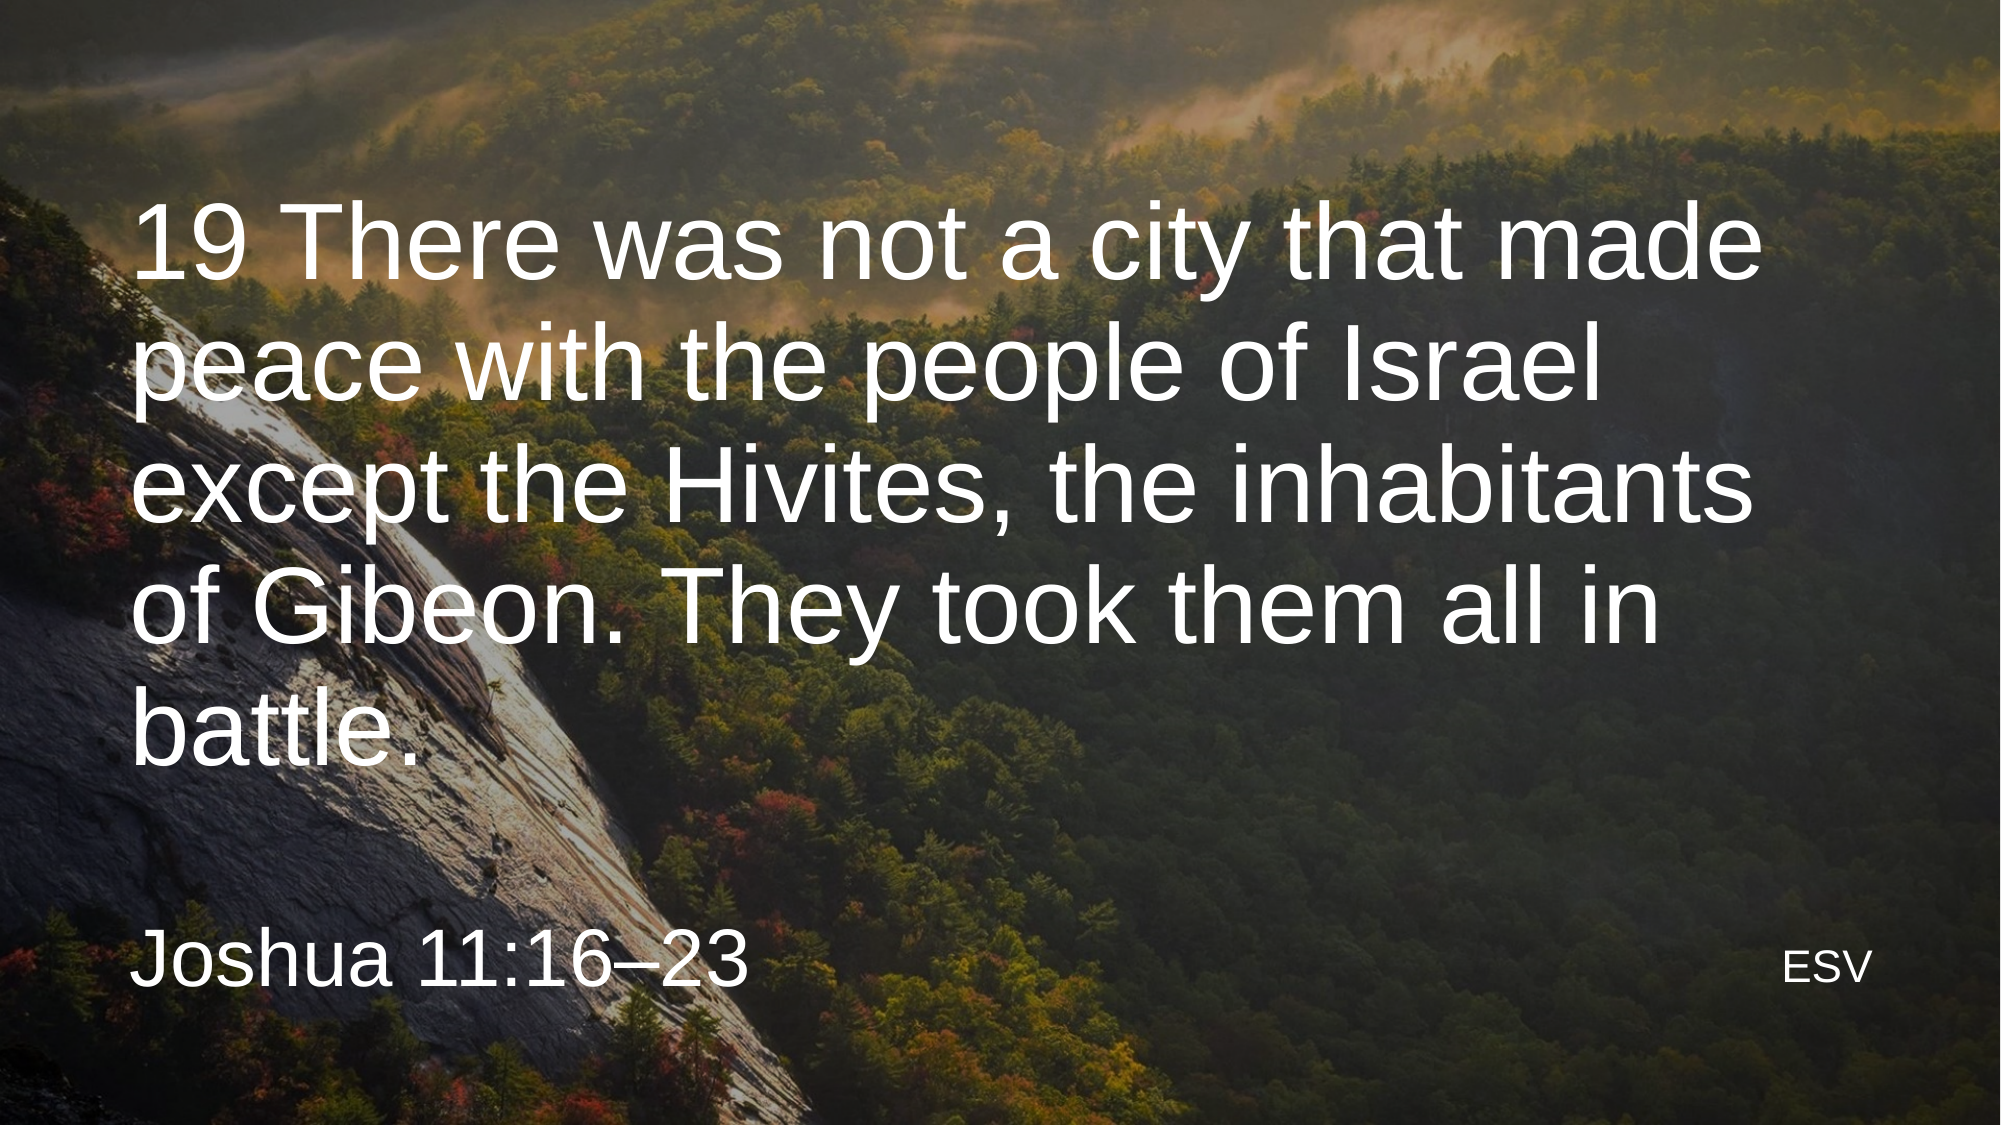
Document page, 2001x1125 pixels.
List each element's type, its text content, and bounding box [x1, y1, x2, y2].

list 19 There was not a city that made peace with the people of Israel except the Hivites, the inhabitants of Gibeon. They took them all in battle. [114, 114, 1886, 855]
picture [0, 0, 2001, 1125]
list Joshua 11:16–23 [114, 897, 1615, 1012]
list ESV [1649, 903, 1888, 1001]
